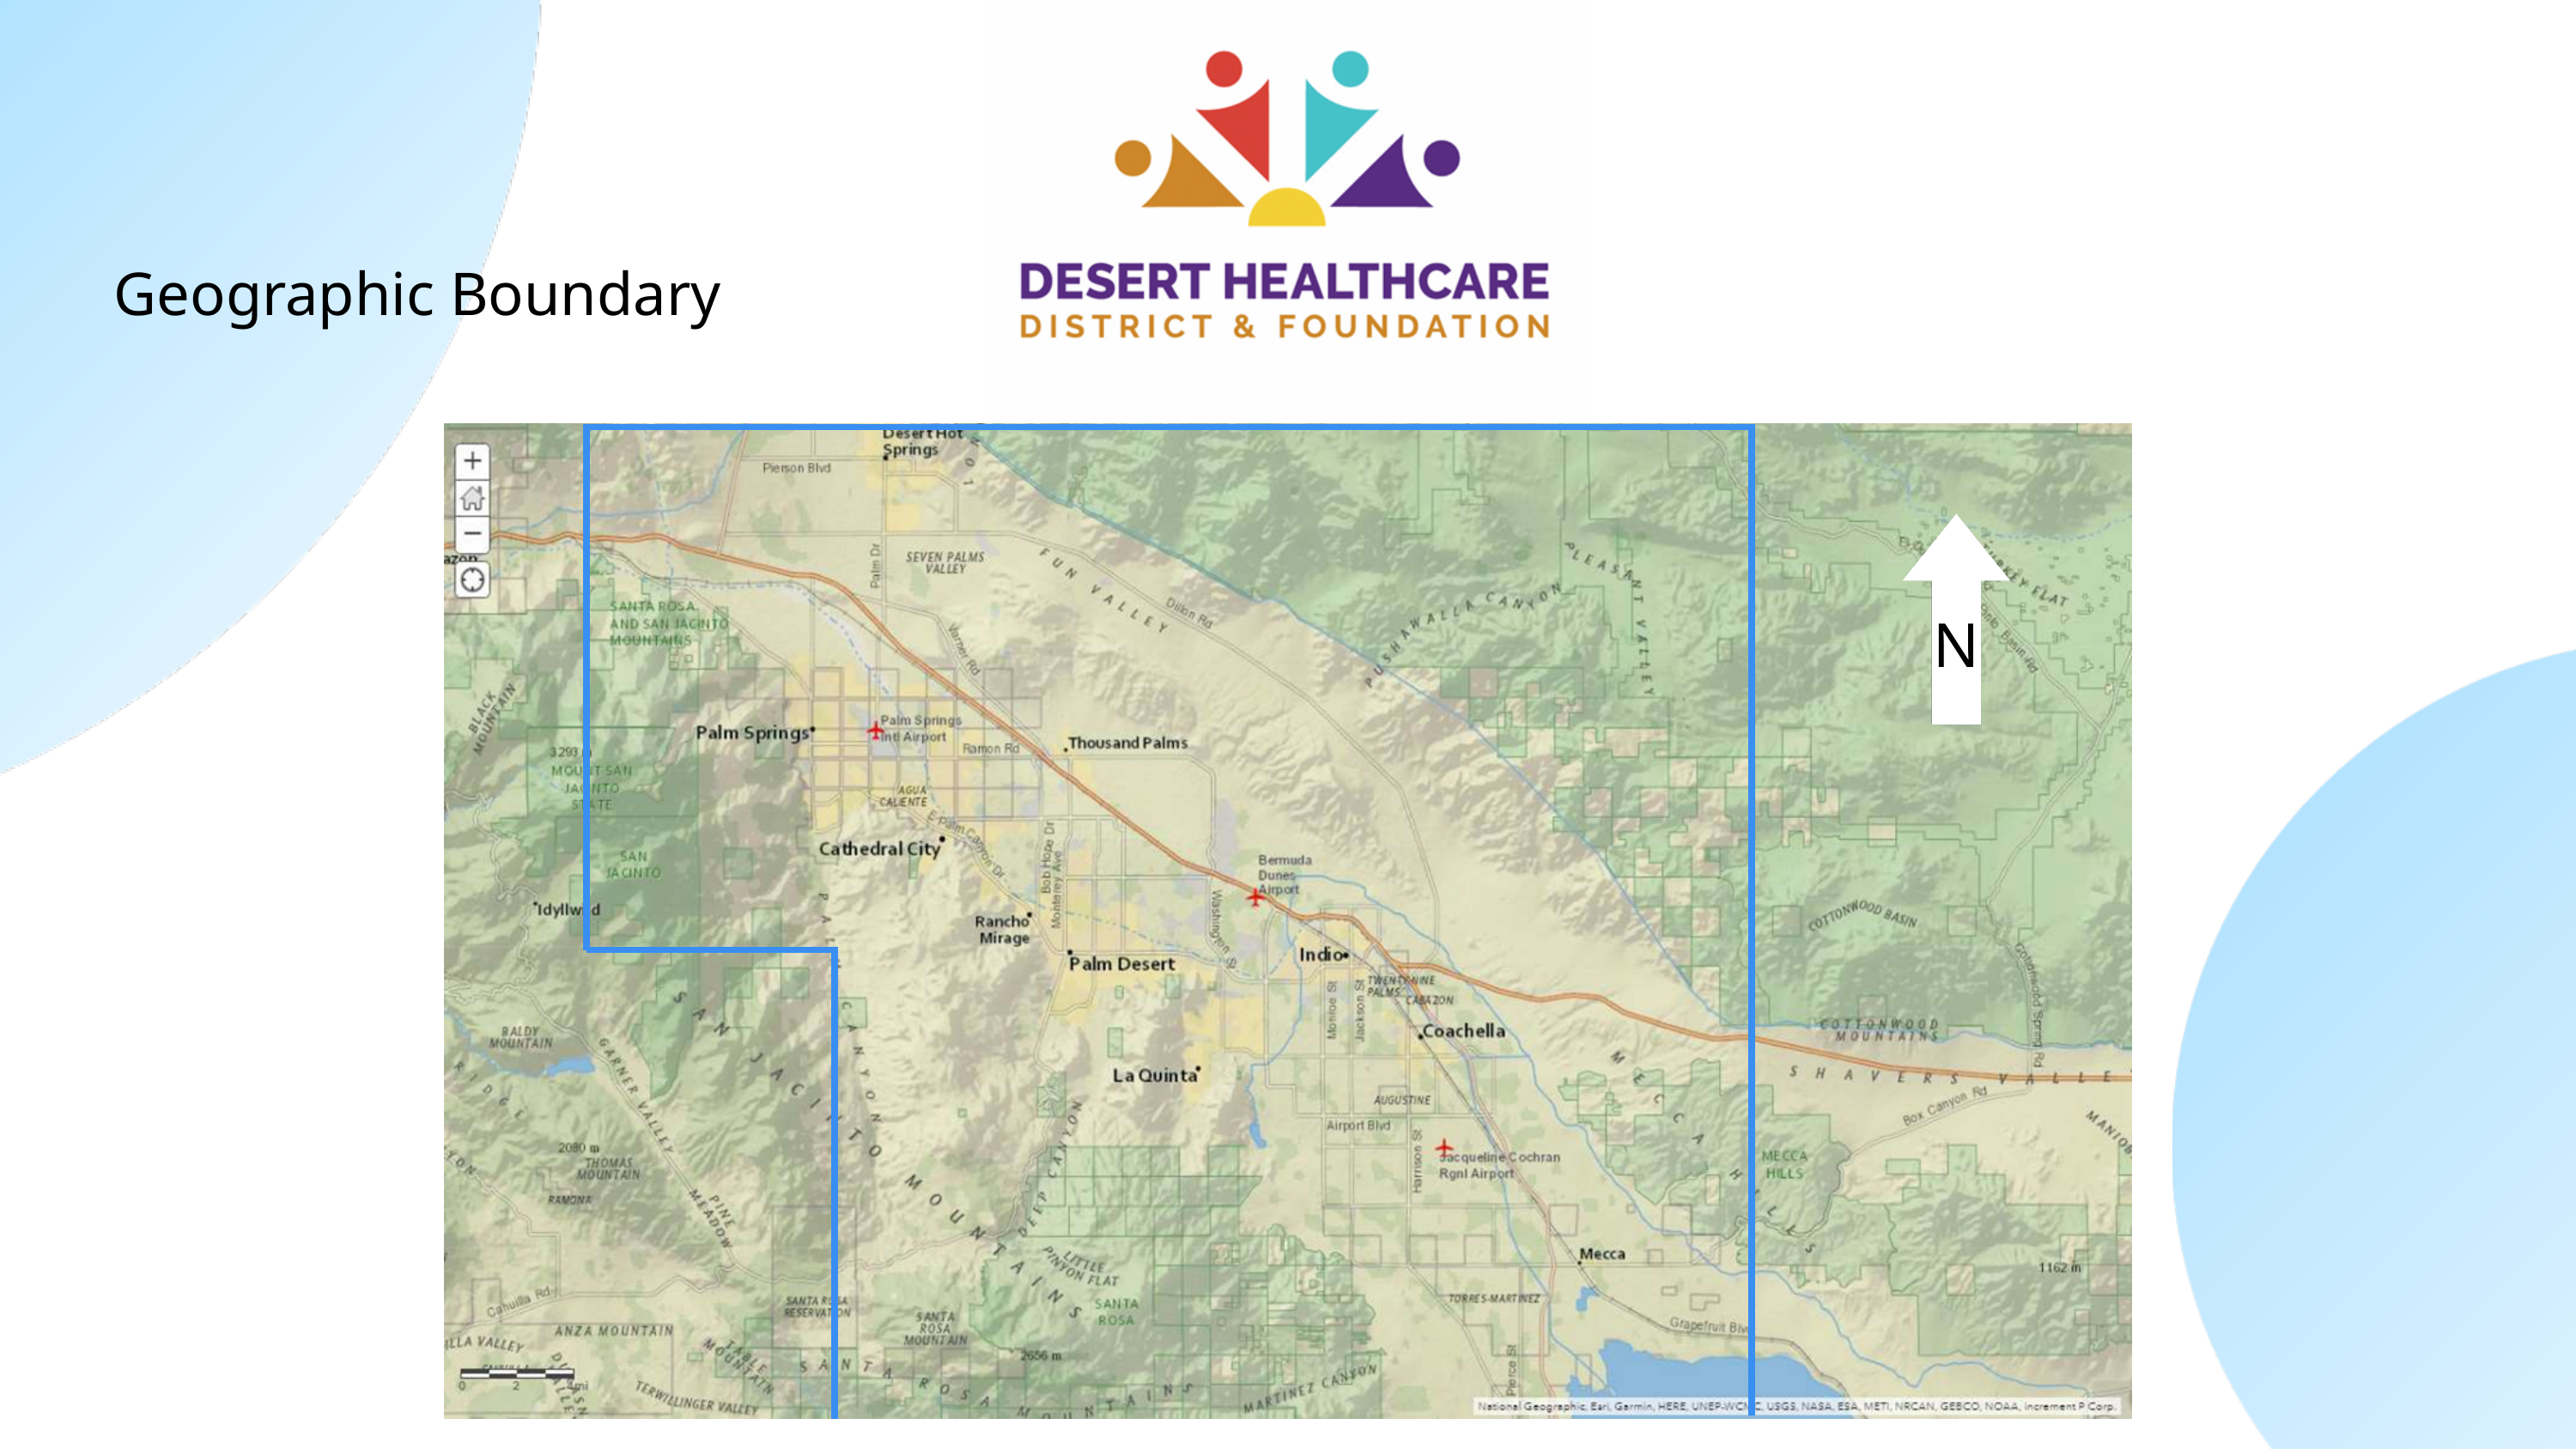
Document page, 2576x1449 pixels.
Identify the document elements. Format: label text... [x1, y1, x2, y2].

text_box [444, 423, 583, 684]
text_box [988, 0, 1588, 421]
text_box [1255, 915, 2248, 924]
text_box [444, 700, 831, 1419]
text_box N [1933, 594, 1980, 680]
text_box [0, 0, 544, 851]
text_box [325, 685, 848, 694]
text_box Geographic Boundary [99, 245, 737, 328]
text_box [598, 1179, 1070, 1187]
text_box [1902, 513, 2010, 724]
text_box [582, 423, 1752, 431]
text_box [2172, 640, 2576, 1449]
text_box [1753, 423, 2132, 914]
text_box [590, 438, 2132, 1419]
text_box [586, 946, 838, 954]
